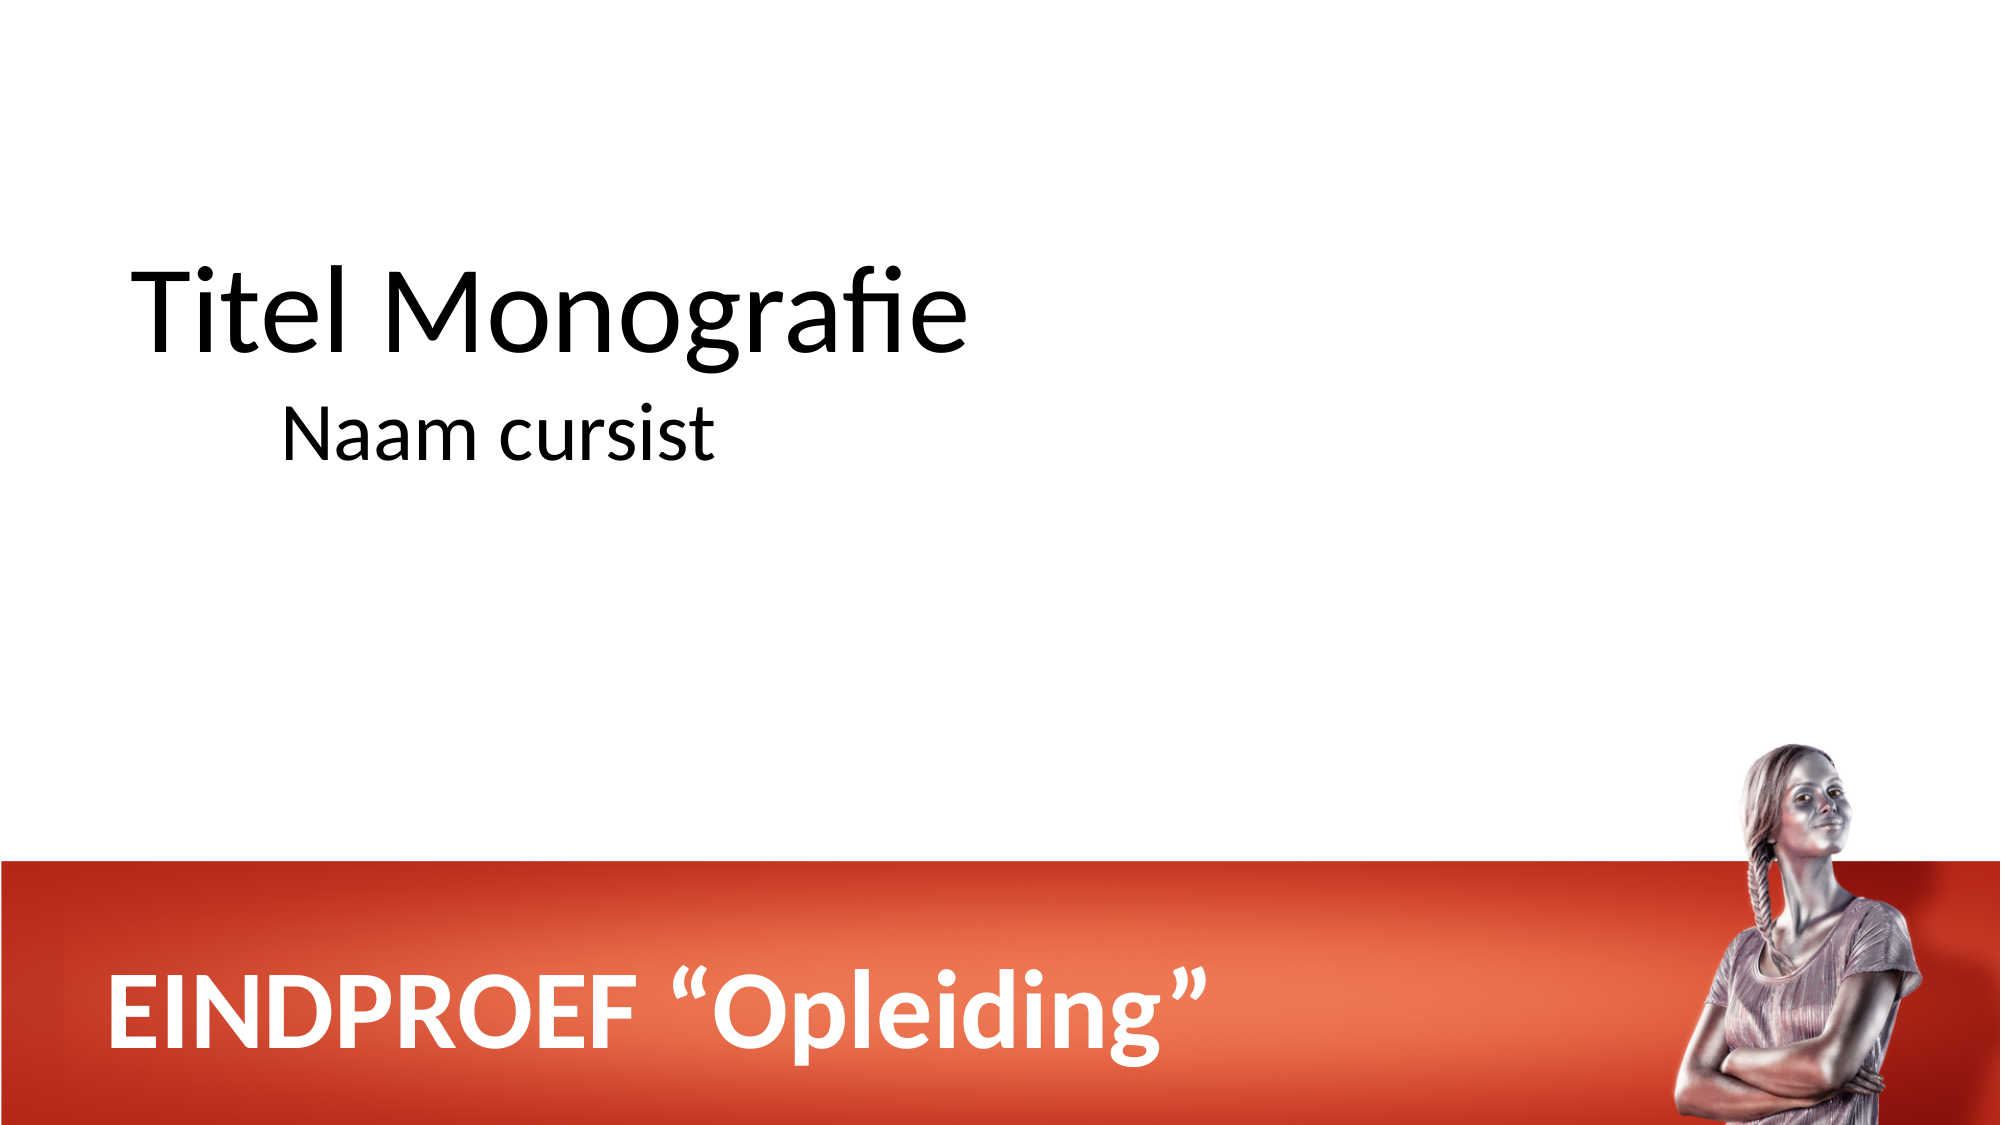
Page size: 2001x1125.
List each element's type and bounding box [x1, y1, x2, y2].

list [0, 0, 2000, 1125]
